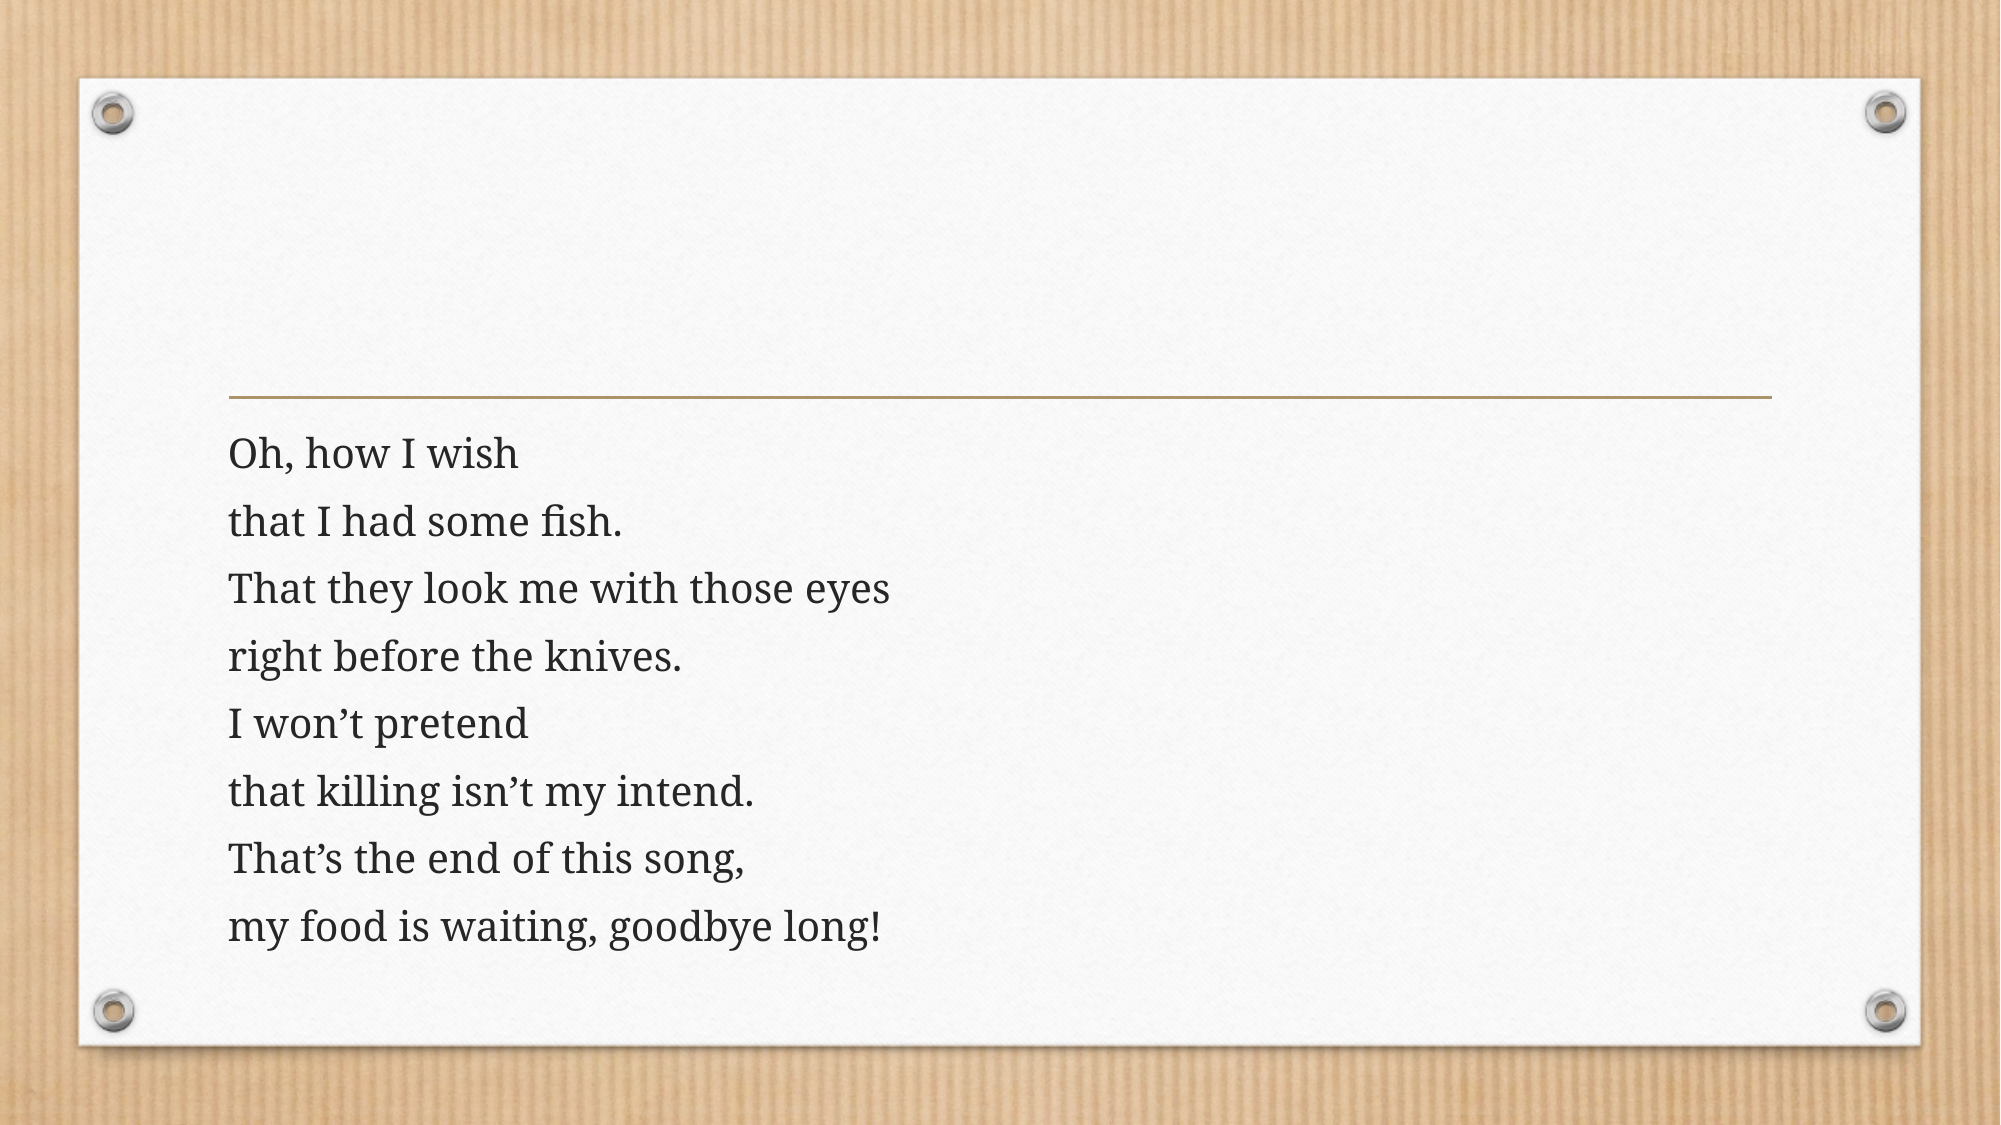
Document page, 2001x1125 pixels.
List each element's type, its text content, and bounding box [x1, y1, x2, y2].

picture [0, 0, 2001, 1125]
list Oh, how I wish that I had some fish. That they look me with those eyes right before the knives. I won’t pretend that killing isn’t my intend. That’s the end of this song, my food is waiting, goodbye long! [213, 420, 987, 963]
